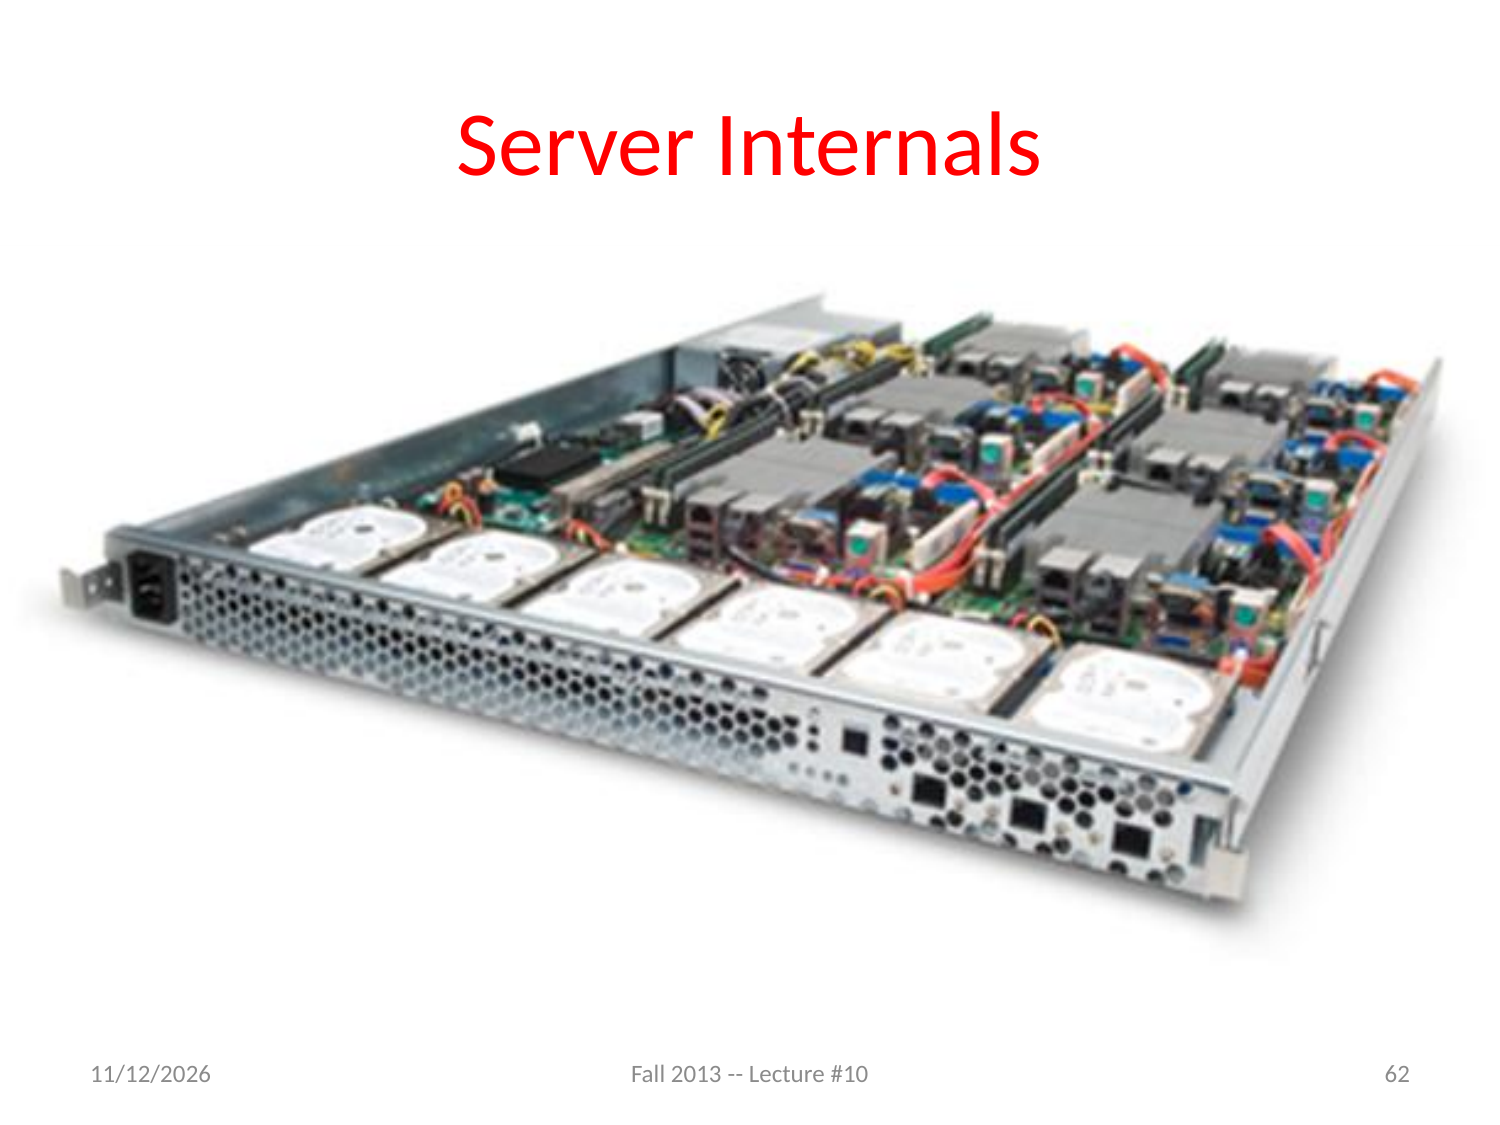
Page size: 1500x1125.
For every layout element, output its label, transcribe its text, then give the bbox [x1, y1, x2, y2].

slide_number 62 [1074, 1042, 1425, 1103]
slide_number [75, 1042, 425, 1103]
title Server Internals [75, 45, 1425, 233]
footer Fall 2013 -- Lecture #10 [512, 1042, 988, 1103]
picture [0, 194, 1500, 1029]
